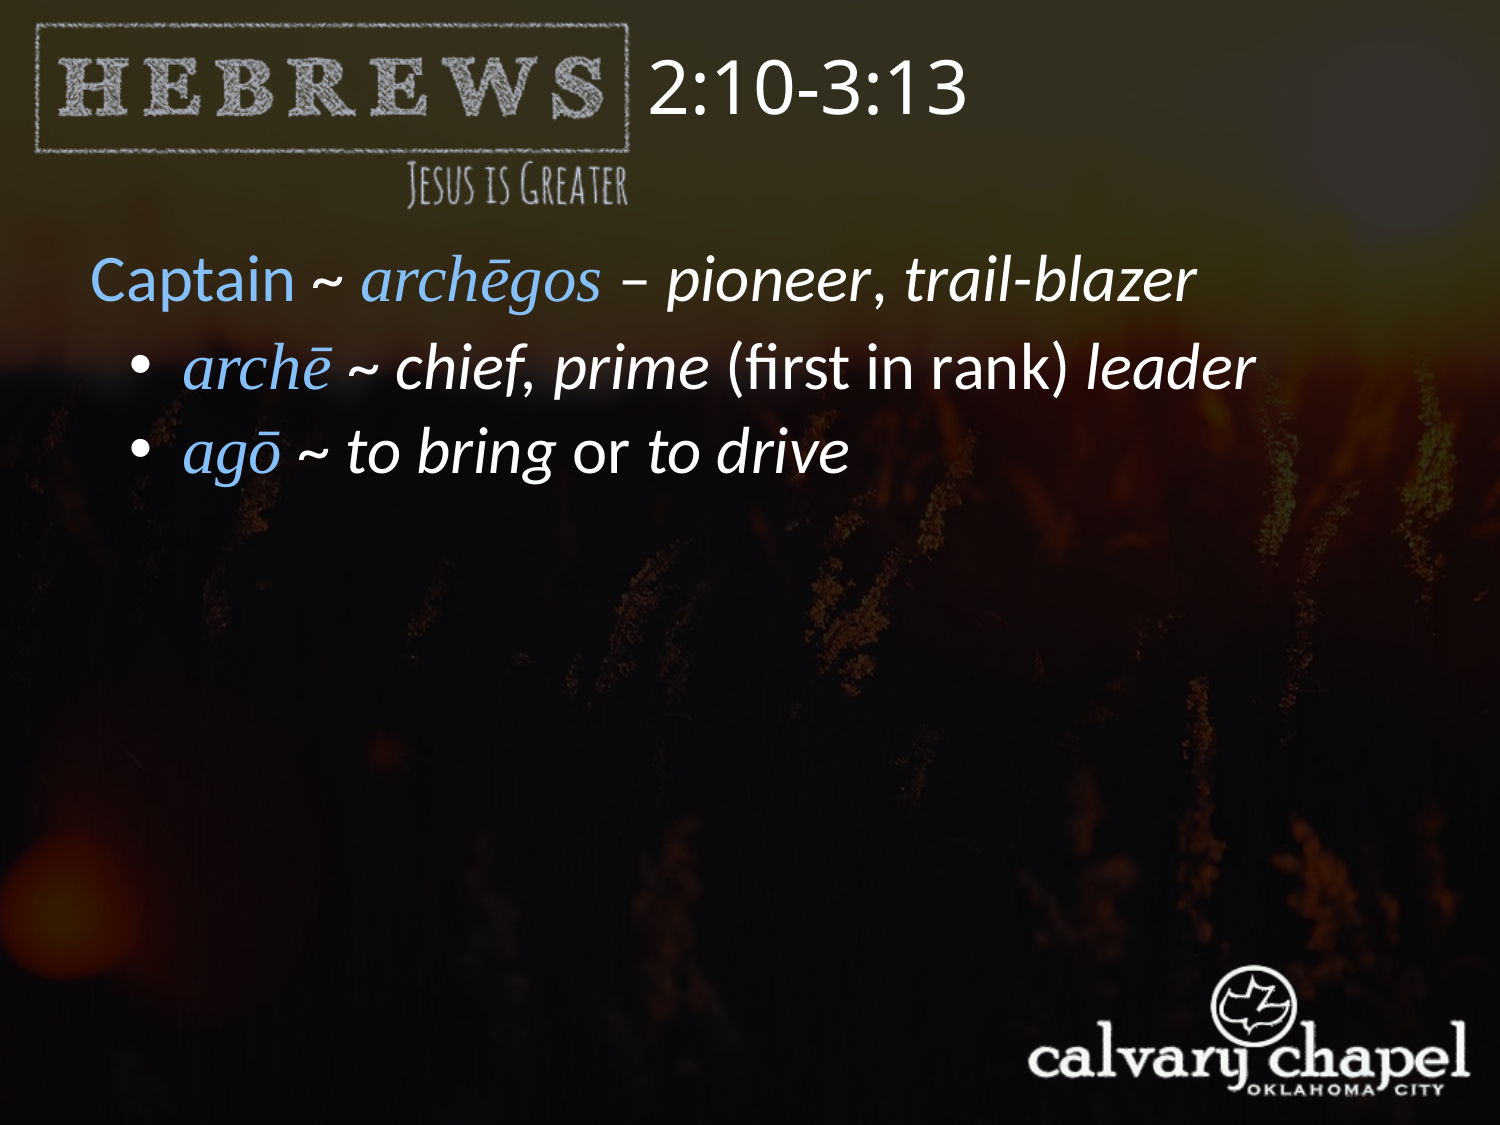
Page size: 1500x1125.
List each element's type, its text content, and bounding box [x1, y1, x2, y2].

text_box Captain ~ archēgos – pioneer, trail-blazer [76, 227, 1427, 322]
picture [0, 0, 1500, 1125]
text_box agō ~ to bring or to drive [114, 399, 1430, 495]
text_box 2:10-3:13 [632, 32, 1130, 138]
text_box archē ~ chief, prime (first in rank) leader [114, 315, 1430, 399]
